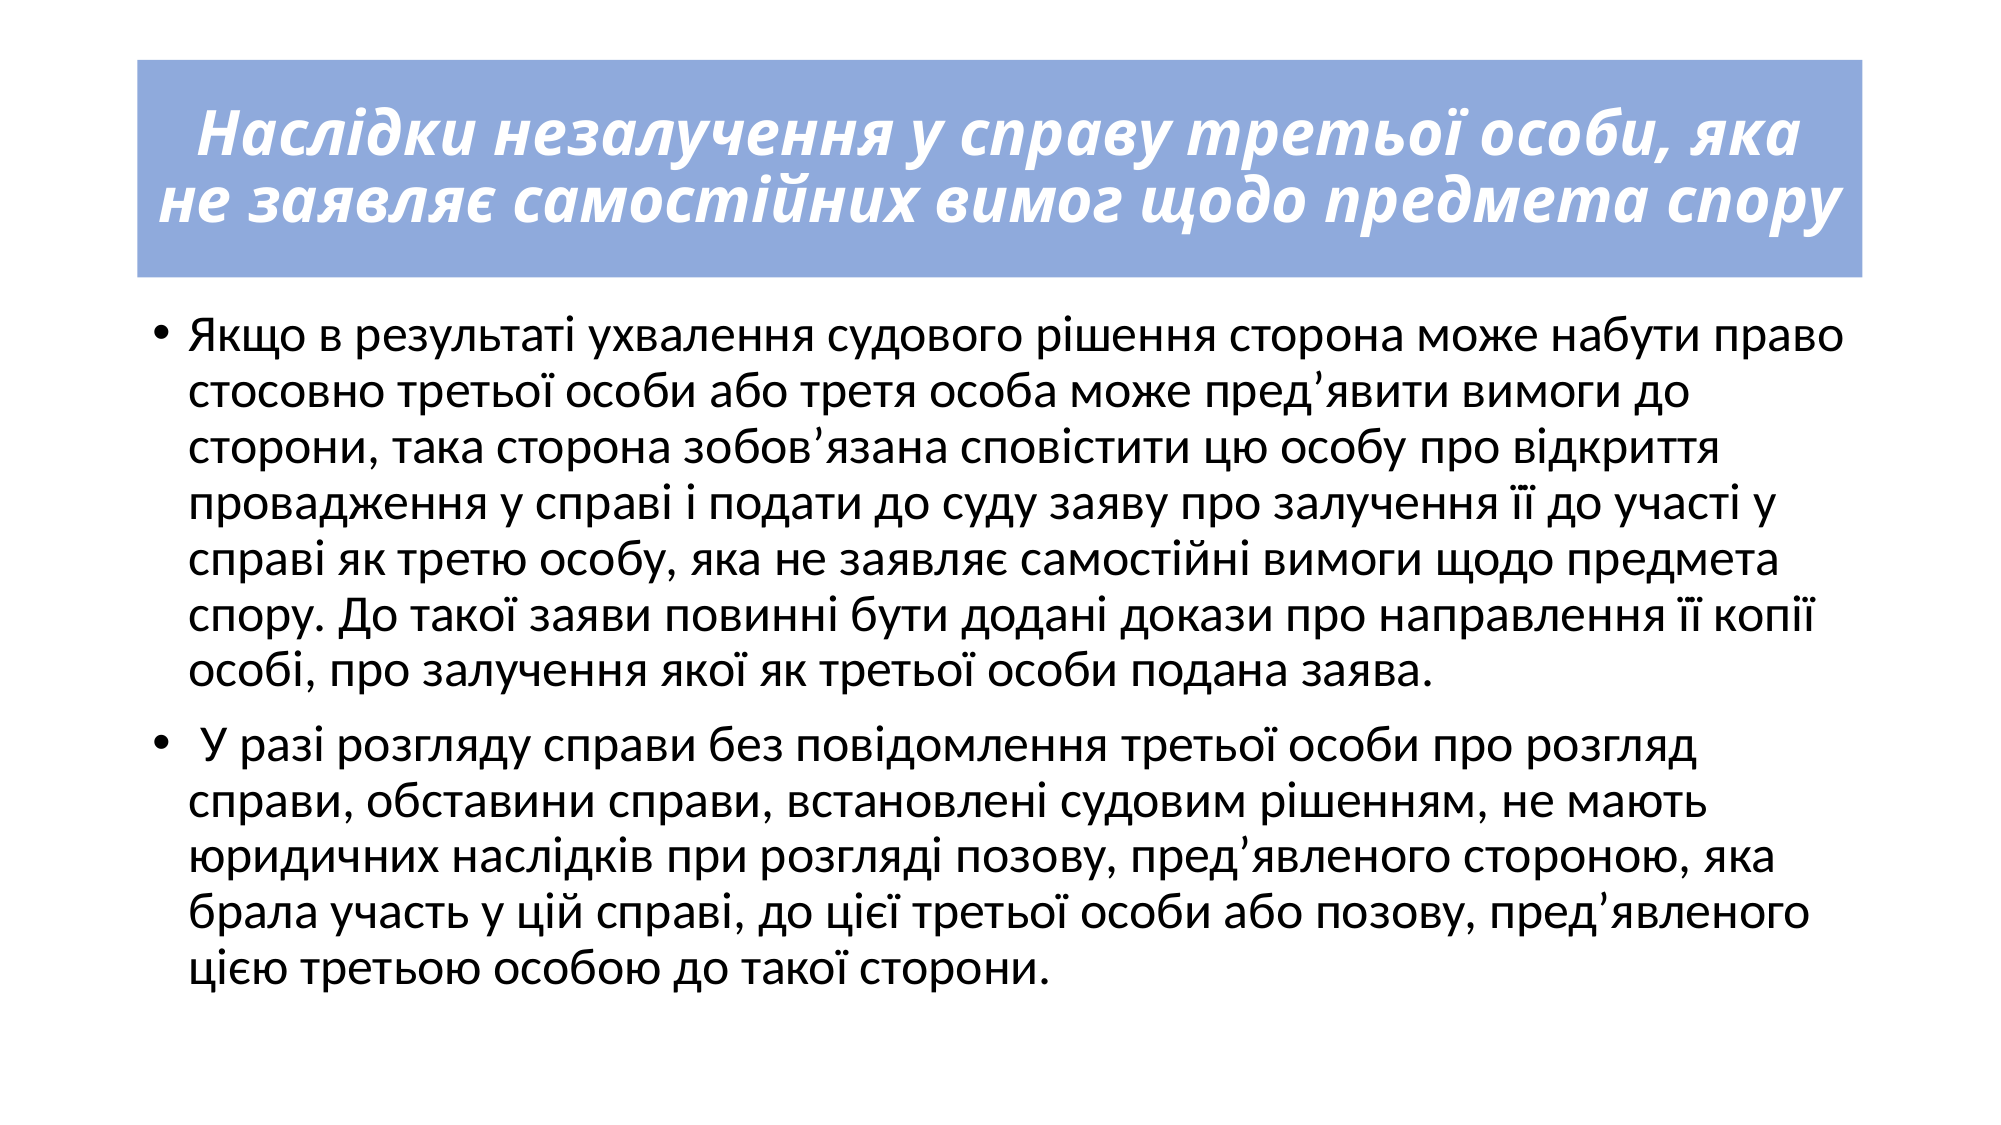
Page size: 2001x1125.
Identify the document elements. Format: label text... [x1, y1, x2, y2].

title Наслідки незалучення у справу третьої особи, яка не заявляє самостійних вимог щодо предмета спору [137, 59, 1863, 278]
list Якщо в результаті ухвалення судового рішення сторона може набути право стосовно третьої особи або третя особа може пред’явити вимоги до сторони, така сторона зобов’язана сповістити цю особу про відкриття провадження у справі і подати до суду заяву про залучення її до участі у справі як третю особу, яка не заявляє самостійні вимоги щодо предмета спору. До такої заяви повинні бути додані докази про направлення її копії особі, про залучення якої як третьої особи подана заява. У разі розгляду справи без повідомлення третьої особи про розгляд справи, обставини справи, встановлені судовим рішенням, не мають юридичних наслідків при розгляді позову, пред’явленого стороною, яка брала участь у цій справі, до цієї третьої особи або позову, пред’явленого цією третьою особою до такої сторони. [137, 299, 1863, 1014]
